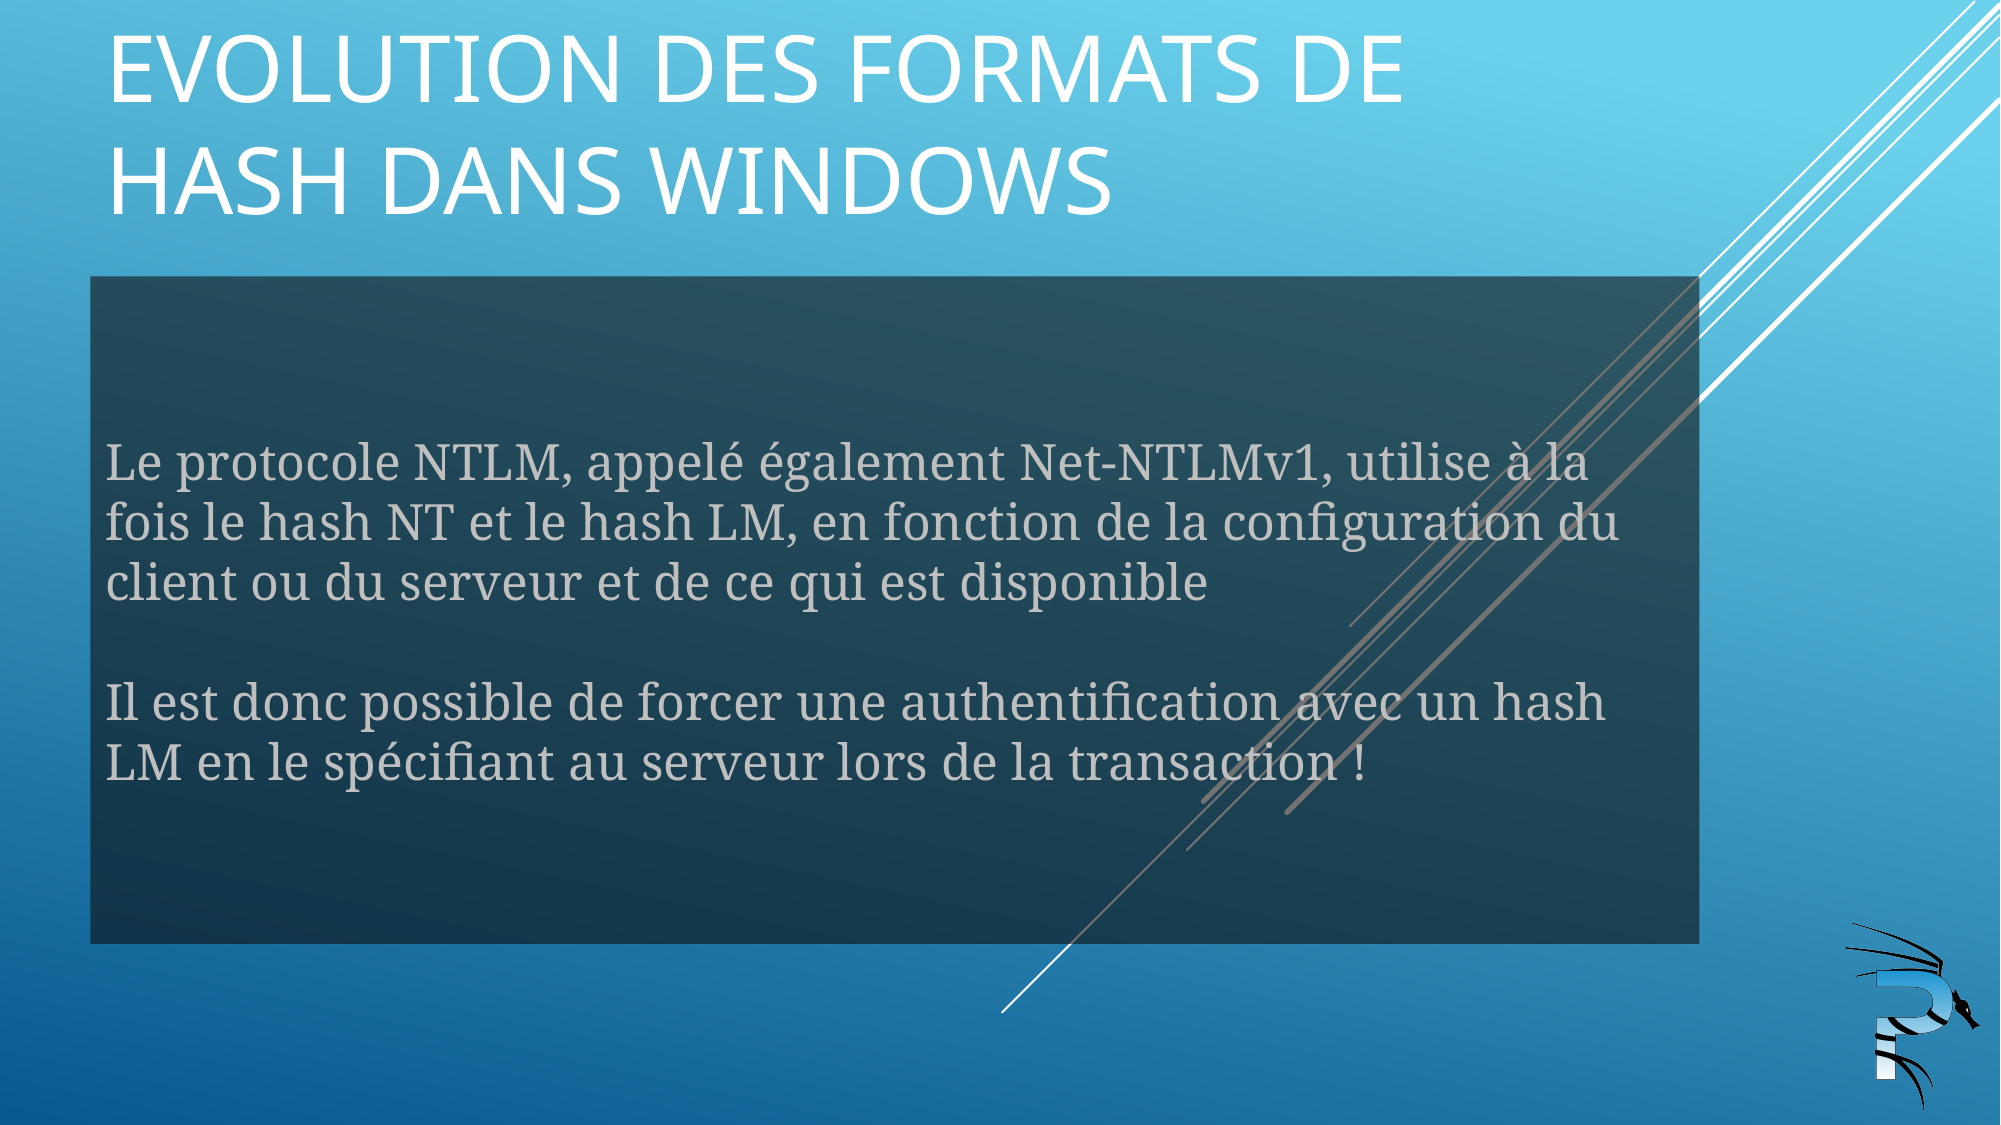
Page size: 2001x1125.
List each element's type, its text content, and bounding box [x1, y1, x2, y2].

subtitle Le protocole NTLM, appelé également Net-NTLMv1, utilise à la fois le hash NT et le hash LM, en fonction de la configuration du client ou du serveur et de ce qui est disponible Il est donc possible de forcer une authentification avec un hash LM en le spécifiant au serveur lors de la transaction ! [90, 276, 1700, 944]
title Evolution des formats de hash dans Windows [90, 0, 1658, 241]
picture [1843, 923, 1982, 1111]
